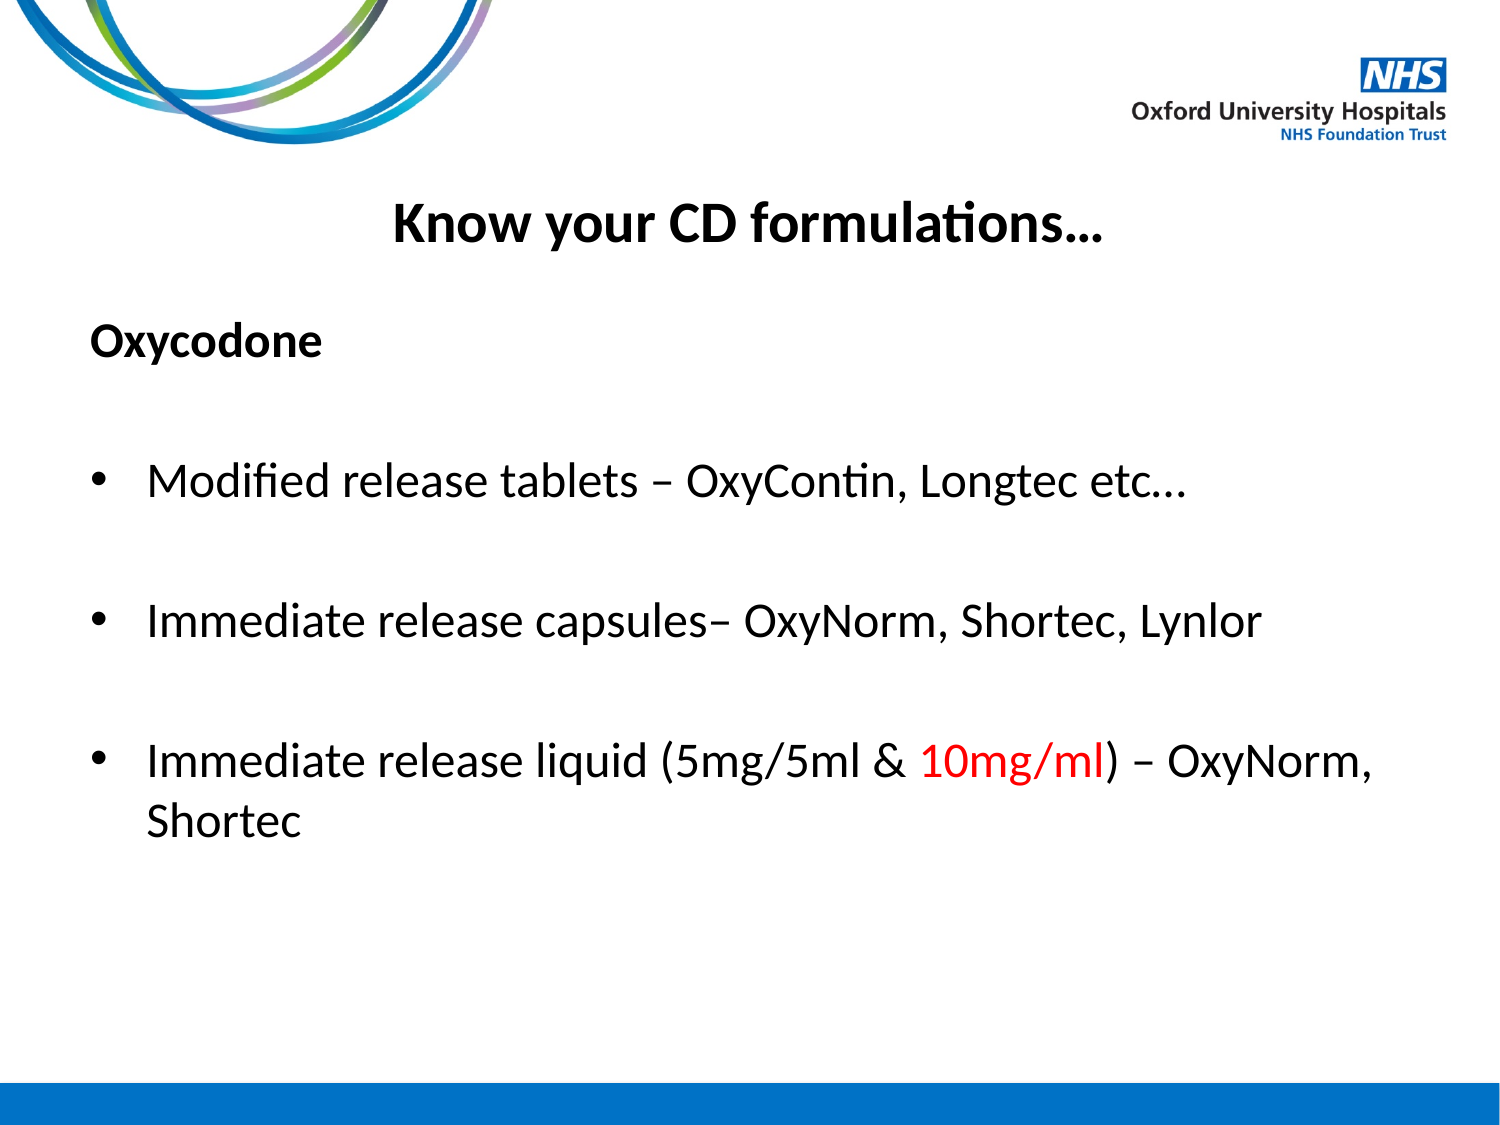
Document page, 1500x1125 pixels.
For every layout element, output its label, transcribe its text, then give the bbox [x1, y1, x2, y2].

picture [0, 0, 1500, 148]
list Oxycodone Modified release tablets – OxyContin, Longtec etc… Immediate release capsules– OxyNorm, Shortec, Lynlor Immediate release liquid (5mg/5ml & 10mg/ml) – OxyNorm, Shortec [75, 300, 1425, 1005]
title Know your CD formulations… [75, 175, 1425, 262]
